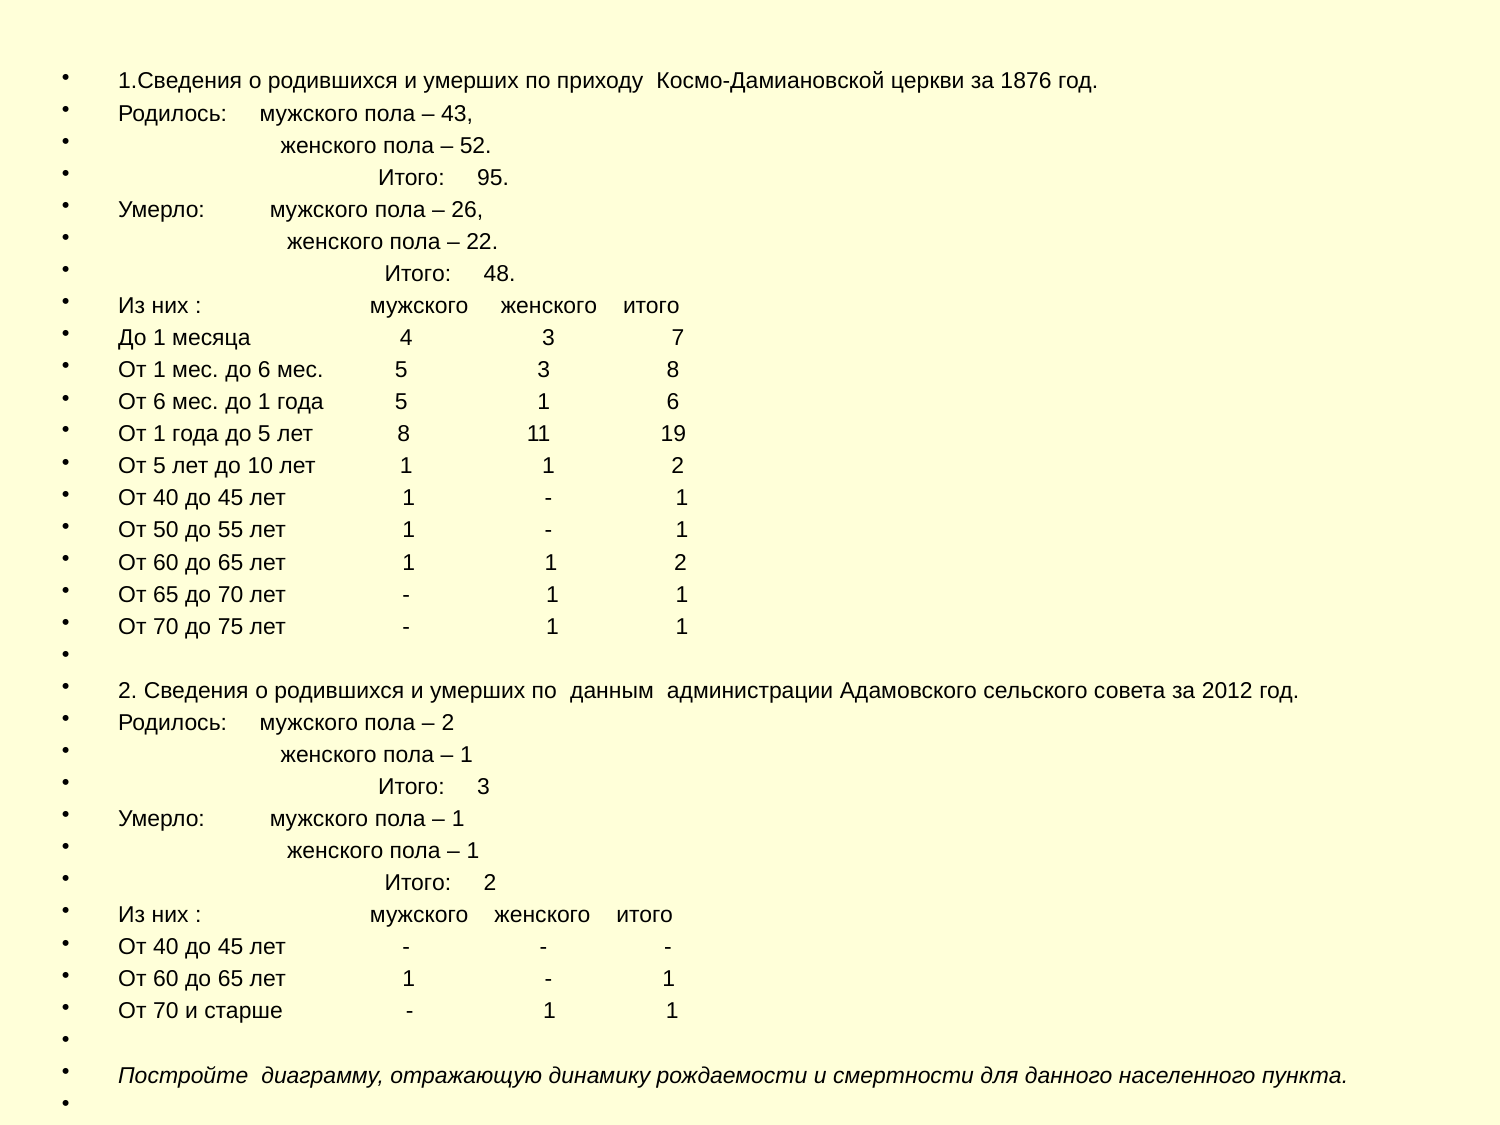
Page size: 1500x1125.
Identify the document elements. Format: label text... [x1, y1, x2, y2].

list 1.Сведения о родившихся и умерших по приходу Космо-Дамиановской церкви за 1876 год. Родилось: мужского пола – 43, женского пола – 52. Итого: 95. Умерло: мужского пола – 26, женского пола – 22. Итого: 48. Из них : мужского женского итого До 1 месяца 4 3 7 От 1 мес. до 6 мес. 5 3 8 От 6 мес. до 1 года 5 1 6 От 1 года до 5 лет 8 11 19 От 5 лет до 10 лет 1 1 2 От 40 до 45 лет 1 - 1 От 50 до 55 лет 1 - 1 От 60 до 65 лет 1 1 2 От 65 до 70 лет - 1 1 От 70 до 75 лет - 1 1 2. Сведения о родившихся и умерших по данным администрации Адамовского сельского совета за 2012 год. Родилось: мужского пола – 2 женского пола – 1 Итого: 3 Умерло: мужского пола – 1 женского пола – 1 Итого: 2 Из них : мужского женского итого От 40 до 45 лет - - - От 60 до 65 лет 1 - 1 От 70 и старше - 1 1 Постройте диаграмму, отражающую динамику рождаемости и смертности для данного населенного пункта. [46, 58, 1386, 1079]
